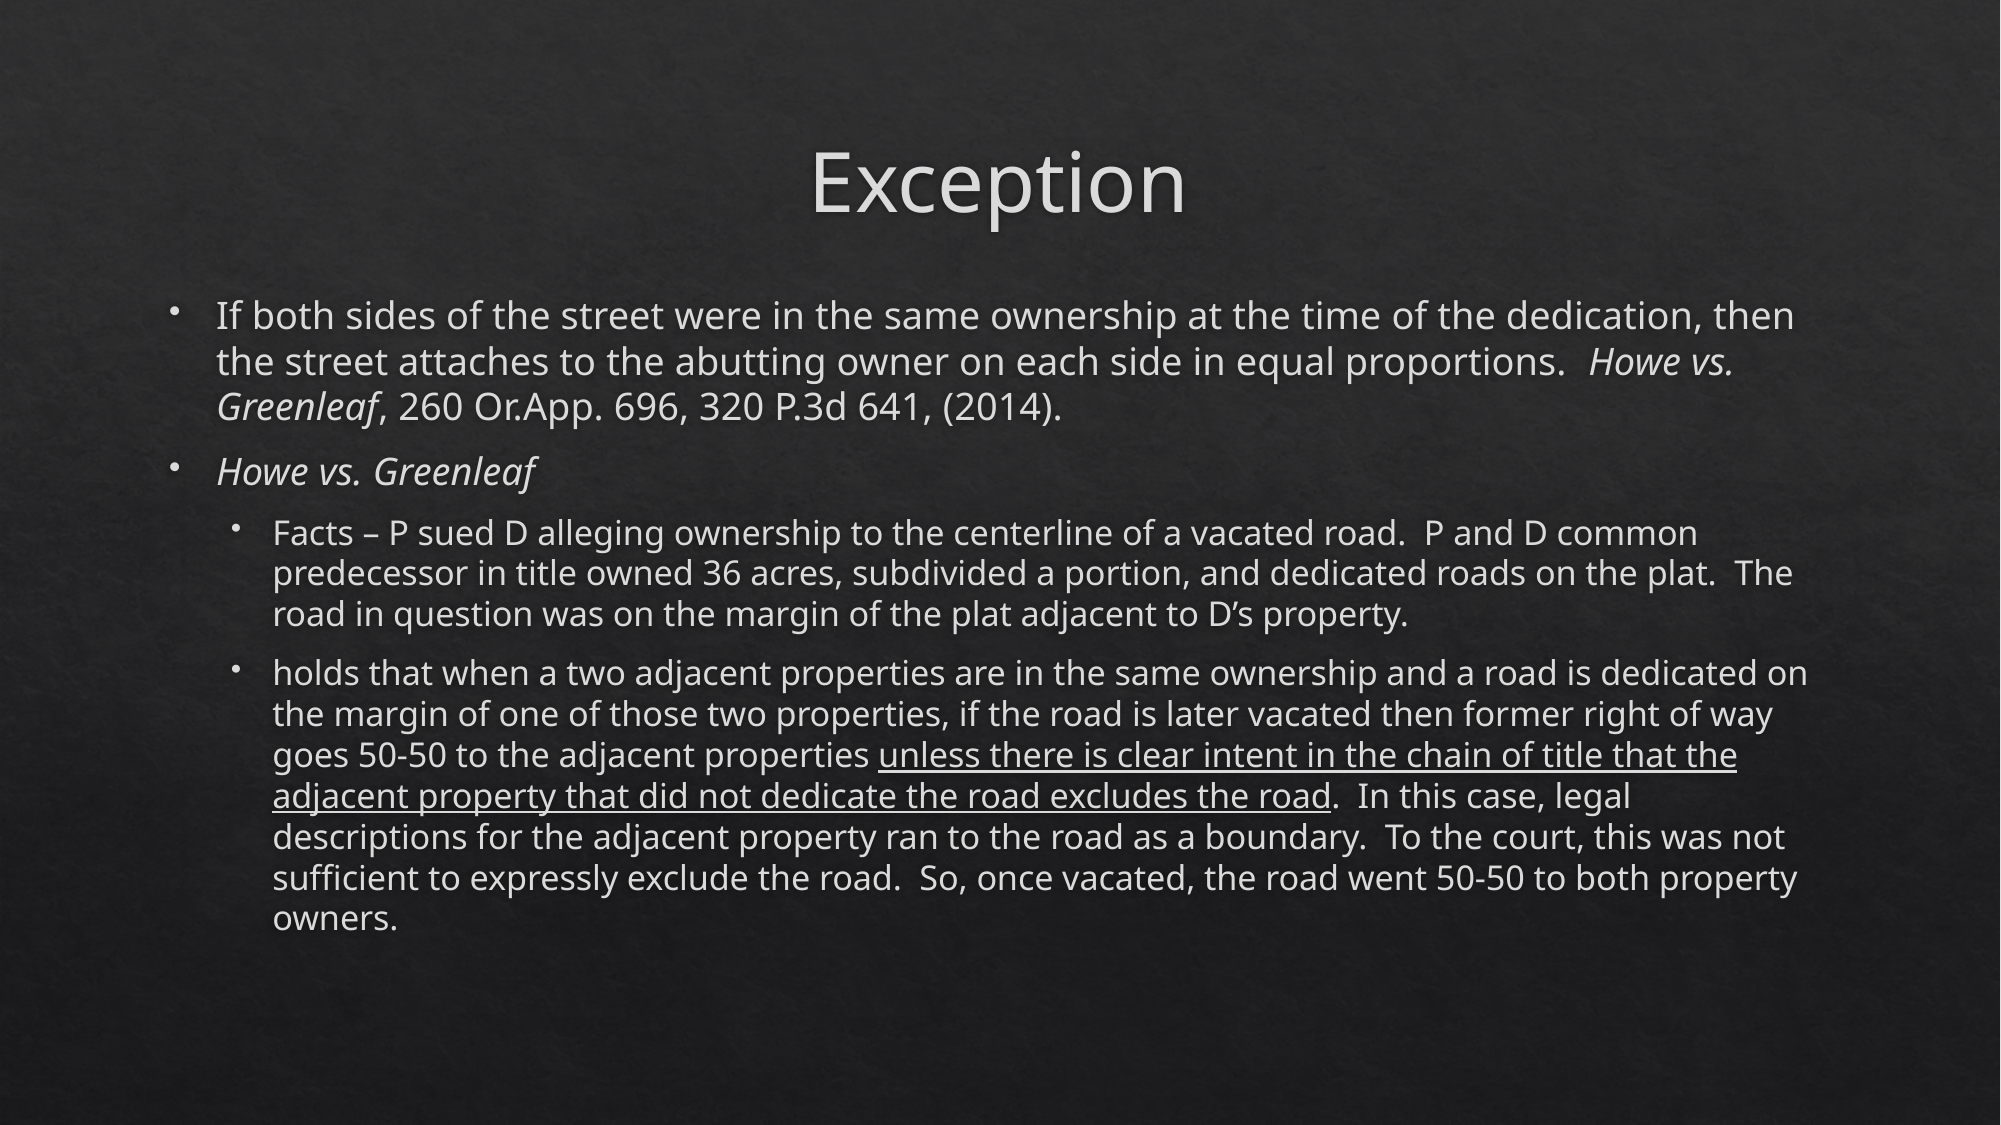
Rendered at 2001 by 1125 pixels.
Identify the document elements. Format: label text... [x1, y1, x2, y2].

list If both sides of the street were in the same ownership at the time of the dedication, then the street attaches to the abutting owner on each side in equal proportions. Howe vs. Greenleaf, 260 Or.App. 696, 320 P.3d 641, (2014). Howe vs. Greenleaf Facts – P sued D alleging ownership to the centerline of a vacated road. P and D common predecessor in title owned 36 acres, subdivided a portion, and dedicated roads on the plat. The road in question was on the margin of the plat adjacent to D’s property. holds that when a two adjacent properties are in the same ownership and a road is dedicated on the margin of one of those two properties, if the road is later vacated then former right of way goes 50-50 to the adjacent properties unless there is clear intent in the chain of title that the adjacent property that did not dedicate the road excludes the road. In this case, legal descriptions for the adjacent property ran to the road as a boundary. To the court, this was not sufficient to expressly exclude the road. So, once vacated, the road went 50-50 to both property owners. [149, 284, 1849, 950]
title Exception [149, 99, 1849, 260]
